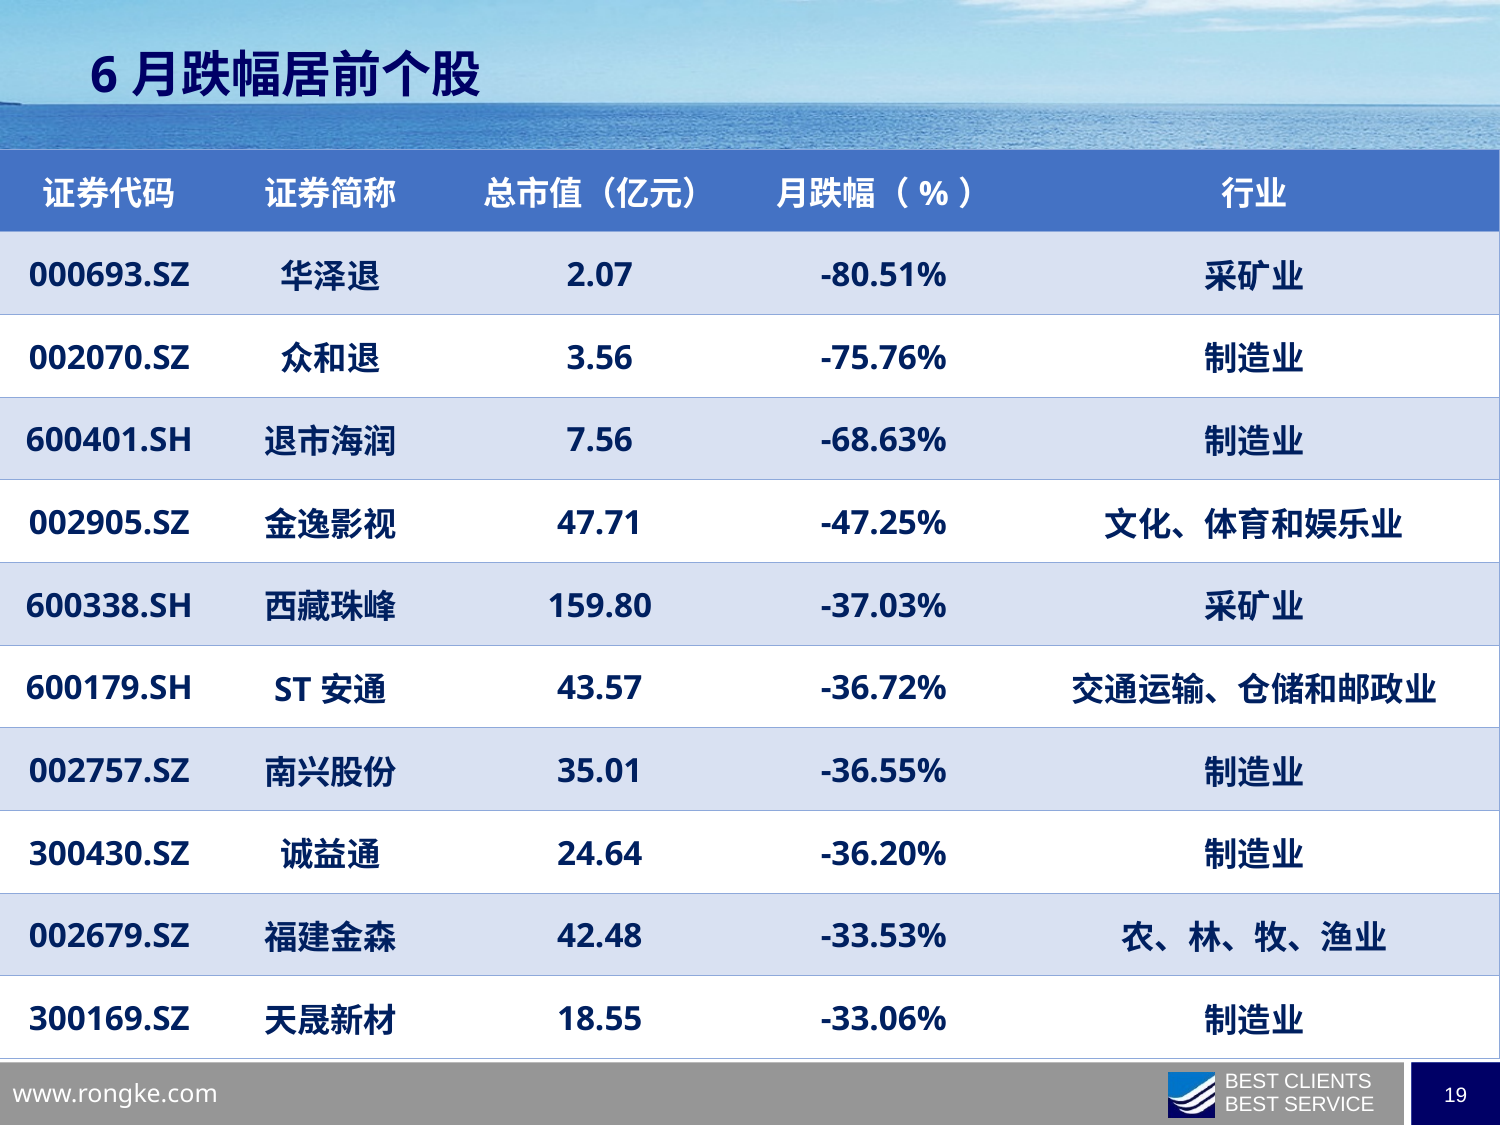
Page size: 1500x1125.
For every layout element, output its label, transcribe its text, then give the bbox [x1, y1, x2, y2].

table_cell 制造业 [1009, 398, 1499, 479]
picture [0, 0, 1500, 149]
table_header 证券代码 [0, 150, 220, 231]
table_cell 南兴股份 [220, 728, 441, 810]
table_cell 300430.SZ [0, 811, 220, 893]
table_cell 天晟新材 [220, 976, 441, 1058]
table_header 总市值（亿元） [441, 150, 758, 231]
table_cell 2.07 [441, 232, 758, 314]
table_cell 采矿业 [1009, 232, 1499, 314]
table_cell 3.56 [441, 315, 758, 397]
text_box 6月跌幅居前个股 [74, 35, 1425, 149]
table_header 证券简称 [220, 150, 441, 231]
table_cell 600179.SH [0, 646, 220, 727]
table_cell 农、林、牧、渔业 [1009, 894, 1499, 975]
table_cell 7.56 [441, 398, 758, 479]
table_cell 43.57 [441, 646, 758, 727]
table_cell 交通运输、仓储和邮政业 [1009, 646, 1499, 727]
table_cell 退市海润 [220, 398, 441, 479]
table_cell 002757.SZ [0, 728, 220, 810]
table_header 月跌幅（%） [758, 150, 1009, 231]
table_cell 制造业 [1009, 315, 1499, 397]
table_cell -68.63% [758, 398, 1009, 479]
table_cell 文化、体育和娱乐业 [1009, 480, 1499, 562]
table_cell 金逸影视 [220, 480, 441, 562]
table_cell 000693.SZ [0, 232, 220, 314]
table_cell -47.25% [758, 480, 1009, 562]
table_cell -37.03% [758, 563, 1009, 645]
table_cell ST安通 [220, 646, 441, 727]
table_cell 采矿业 [1009, 563, 1499, 645]
table_cell 002679.SZ [0, 894, 220, 975]
table_cell 福建金森 [220, 894, 441, 975]
table_cell -36.72% [758, 646, 1009, 727]
table_cell 制造业 [1009, 728, 1499, 810]
table_cell 002905.SZ [0, 480, 220, 562]
table_cell 西藏珠峰 [220, 563, 441, 645]
table_cell 159.80 [441, 563, 758, 645]
picture [1168, 1072, 1215, 1118]
table_cell 24.64 [441, 811, 758, 893]
table_cell 300169.SZ [0, 976, 220, 1058]
table_cell -33.53% [758, 894, 1009, 975]
table_cell 002070.SZ [0, 315, 220, 397]
table_header 行业 [1009, 150, 1499, 231]
table_cell -75.76% [758, 315, 1009, 397]
table_cell 42.48 [441, 894, 758, 975]
table_cell -33.06% [758, 976, 1009, 1058]
table_cell 18.55 [441, 976, 758, 1058]
table_cell 47.71 [441, 480, 758, 562]
table_cell 制造业 [1009, 811, 1499, 893]
table_cell 诚益通 [220, 811, 441, 893]
table_cell 35.01 [441, 728, 758, 810]
table_cell 600401.SH [0, 398, 220, 479]
table_cell 600338.SH [0, 563, 220, 645]
table_cell -36.55% [758, 728, 1009, 810]
table_cell 华泽退 [220, 232, 441, 314]
table_cell -36.20% [758, 811, 1009, 893]
table_cell 制造业 [1009, 976, 1499, 1058]
table_cell -80.51% [758, 232, 1009, 314]
table_cell 众和退 [220, 315, 441, 397]
